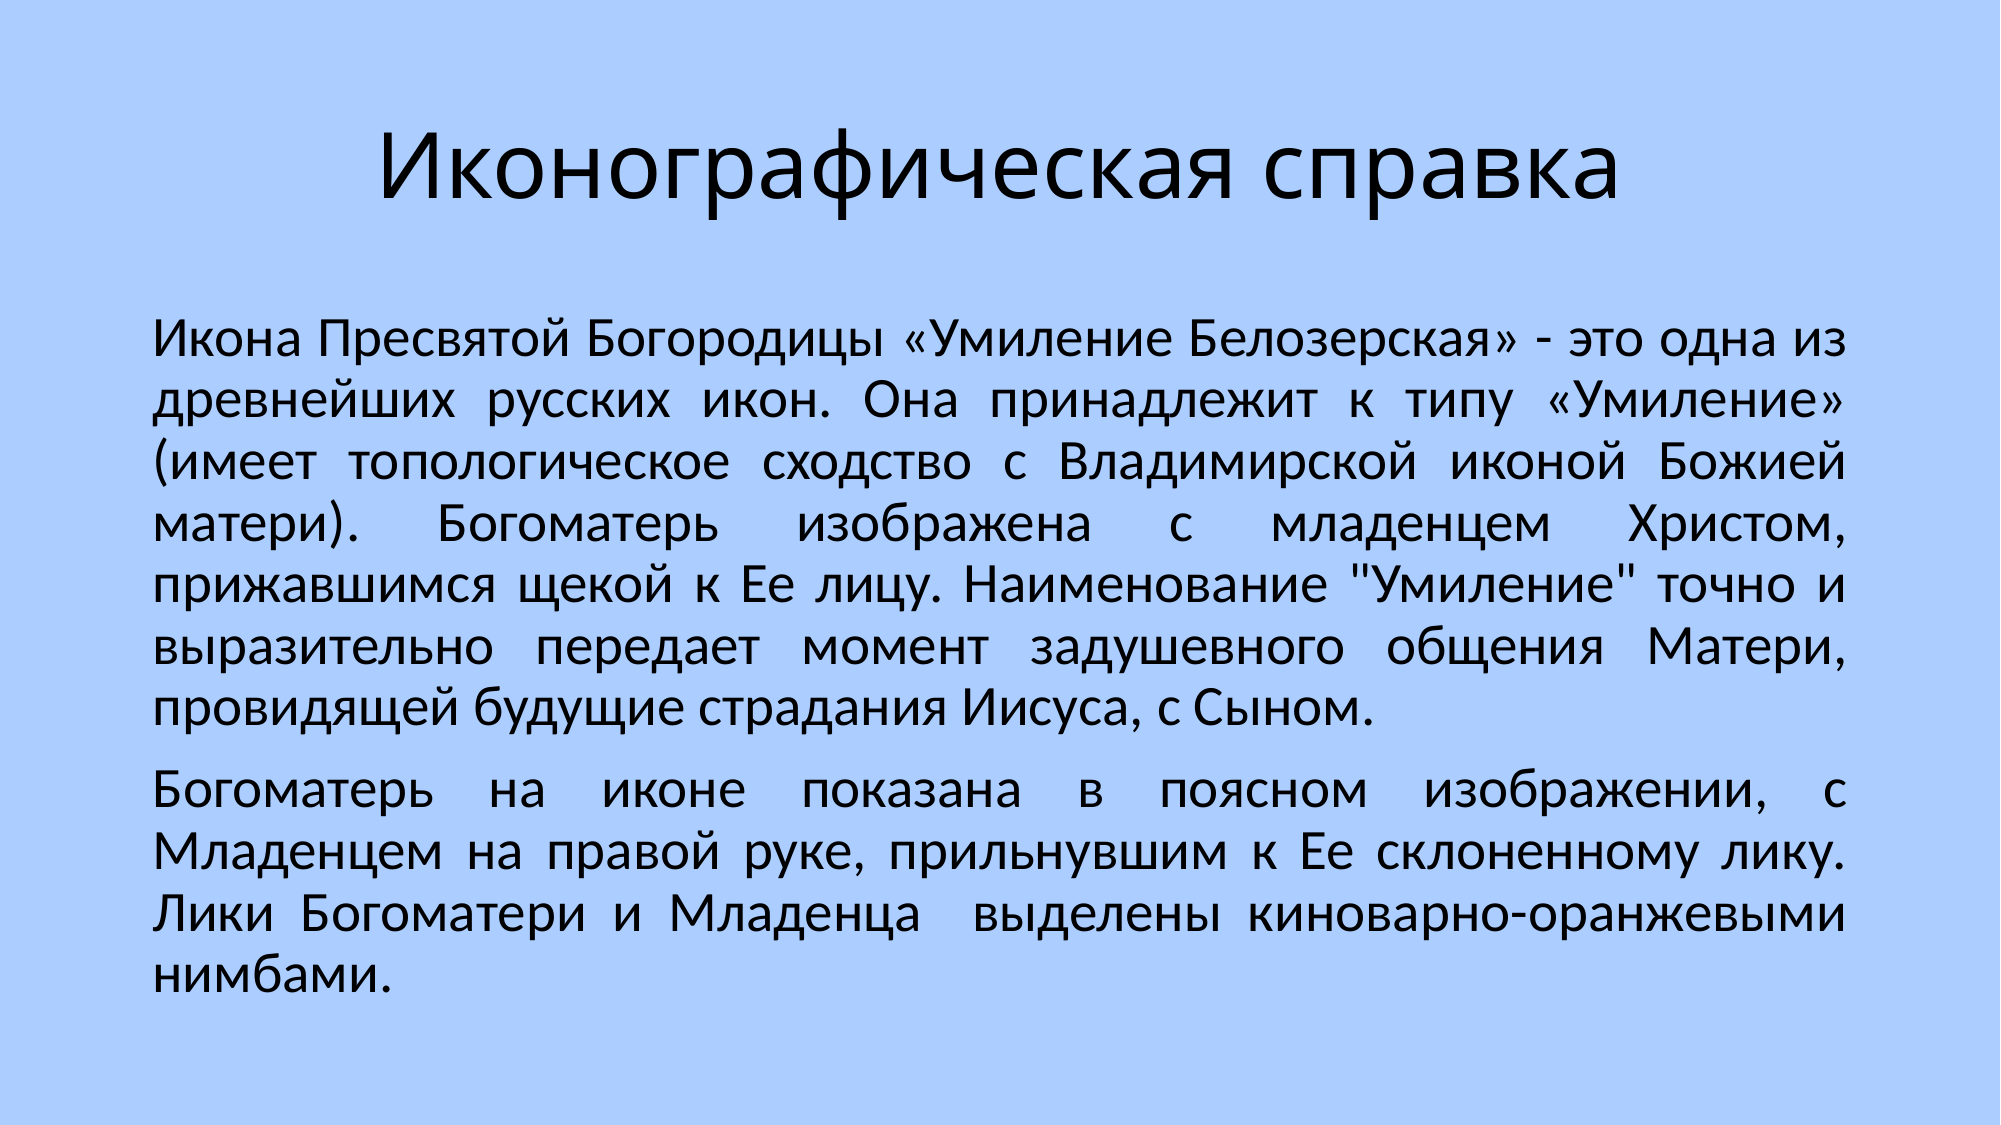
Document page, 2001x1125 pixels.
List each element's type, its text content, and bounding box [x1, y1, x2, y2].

list Икона Пресвятой Богородицы «Умиление Белозерская» - это одна из древнейших русских икон. Она принадлежит к типу «Умиление» (имеет топологическое сходство с Владимирской иконой Божией матери). Богоматерь изображена с младенцем Христом, прижавшимся щекой к Ее лицу. Наименование "Умиление" точно и выразительно передает момент задушевного общения Матери, провидящей будущие страдания Иисуса, с Сыном. Богоматерь на иконе показана в поясном изображении, с Младенцем на правой руке, прильнувшим к Ее склоненному лику. Лики Богоматери и Младенца выделены киноварно-оранжевыми нимбами. [137, 299, 1863, 1014]
title Иконографическая справка [137, 59, 1863, 278]
